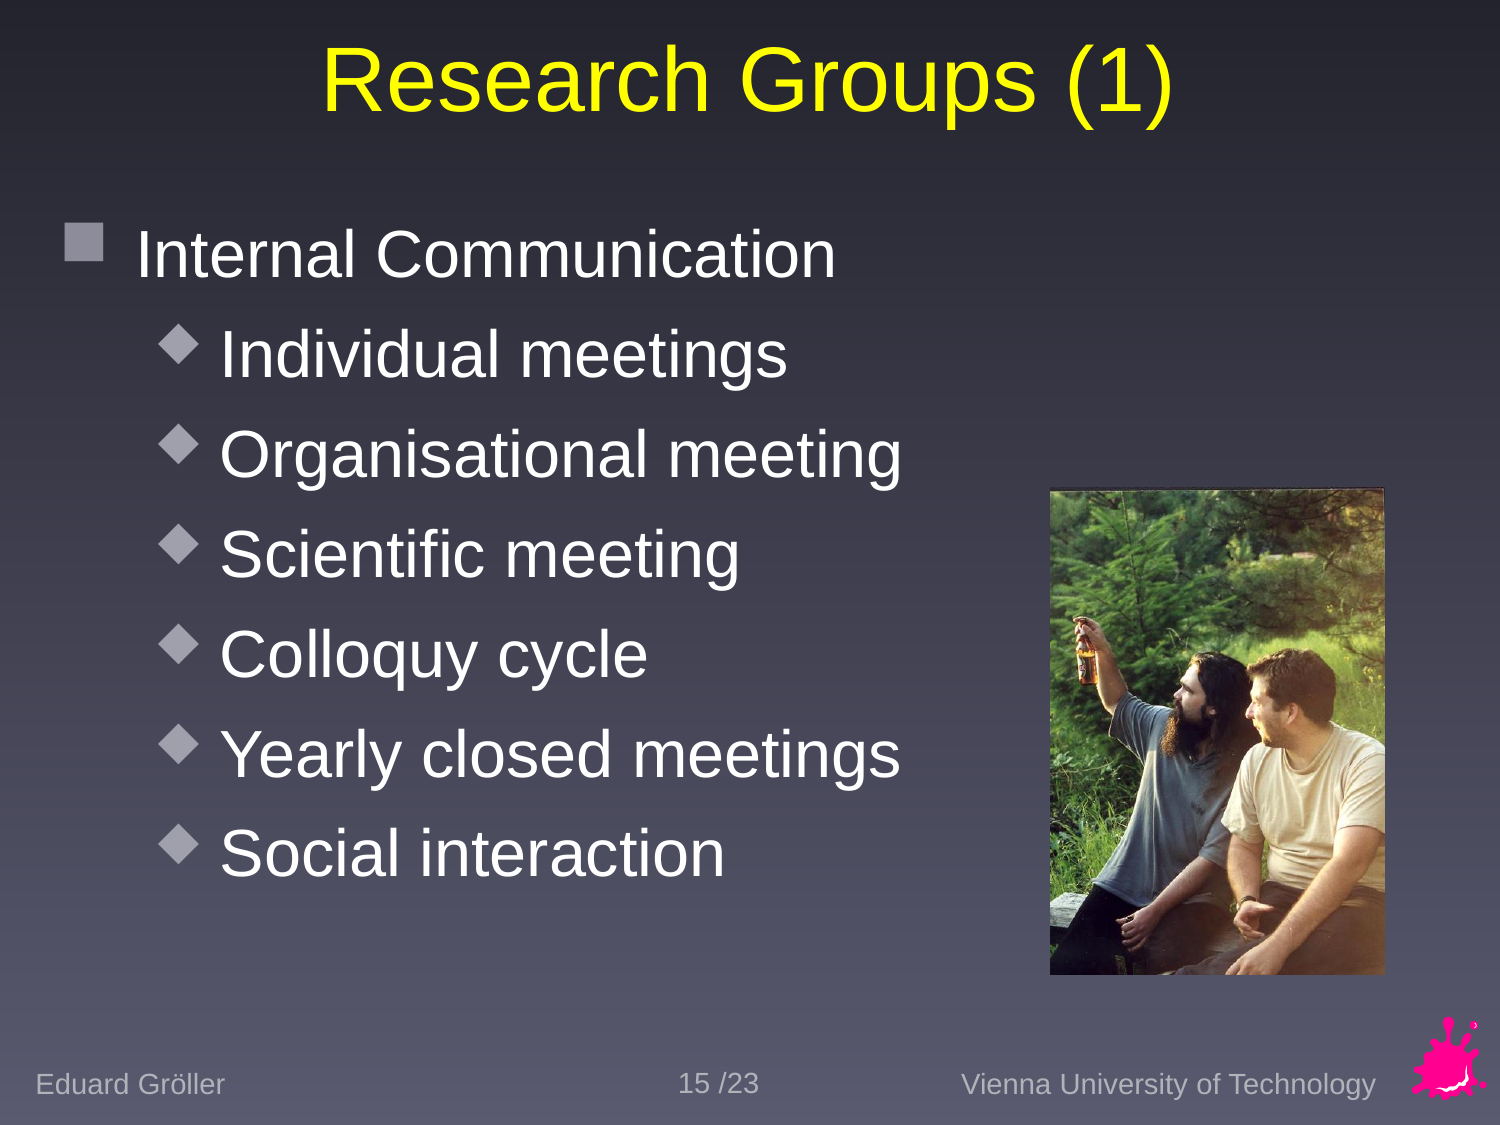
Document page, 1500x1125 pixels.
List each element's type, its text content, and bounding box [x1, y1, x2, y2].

slide_number 15 /23 [562, 1064, 876, 1100]
picture [1049, 487, 1385, 976]
title Research Groups (1) [0, 12, 1500, 138]
list Internal Communication Individual meetings Organisational meeting Scientific meeting Colloquy cycle Yearly closed meetings Social interaction [43, 202, 1270, 354]
